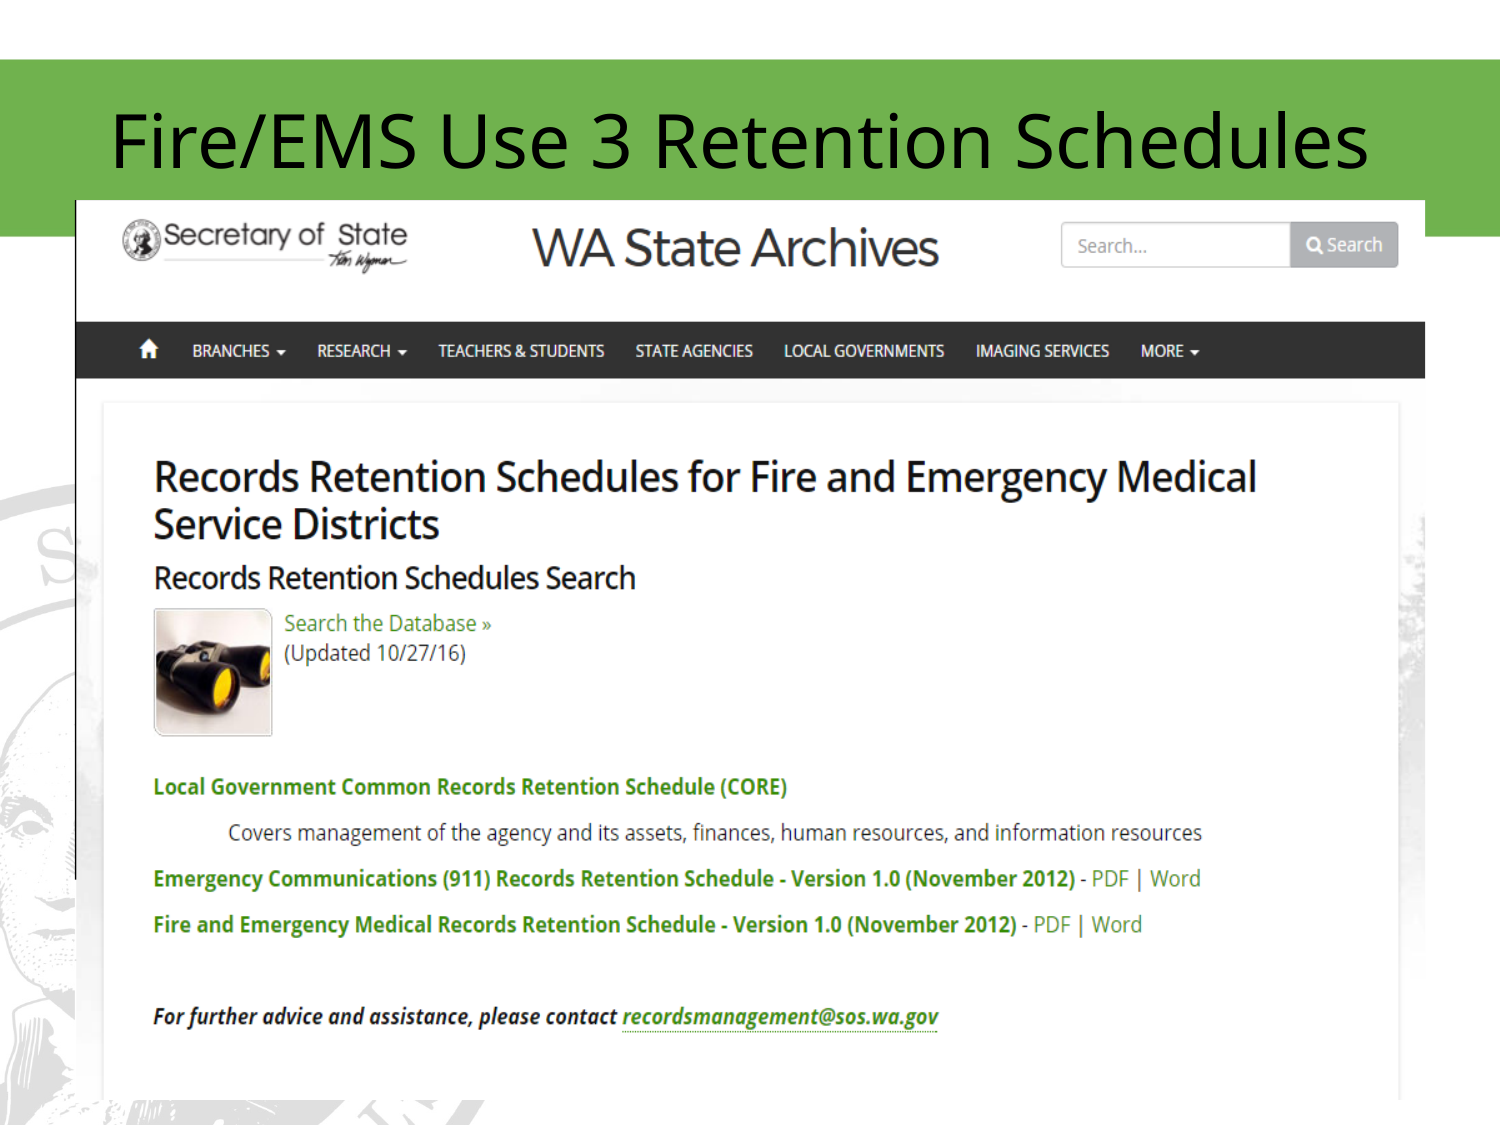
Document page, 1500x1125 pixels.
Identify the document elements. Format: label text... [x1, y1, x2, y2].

picture [0, 0, 1500, 1125]
title Fire/EMS Use 3 Retention Schedules [6, 45, 1493, 233]
